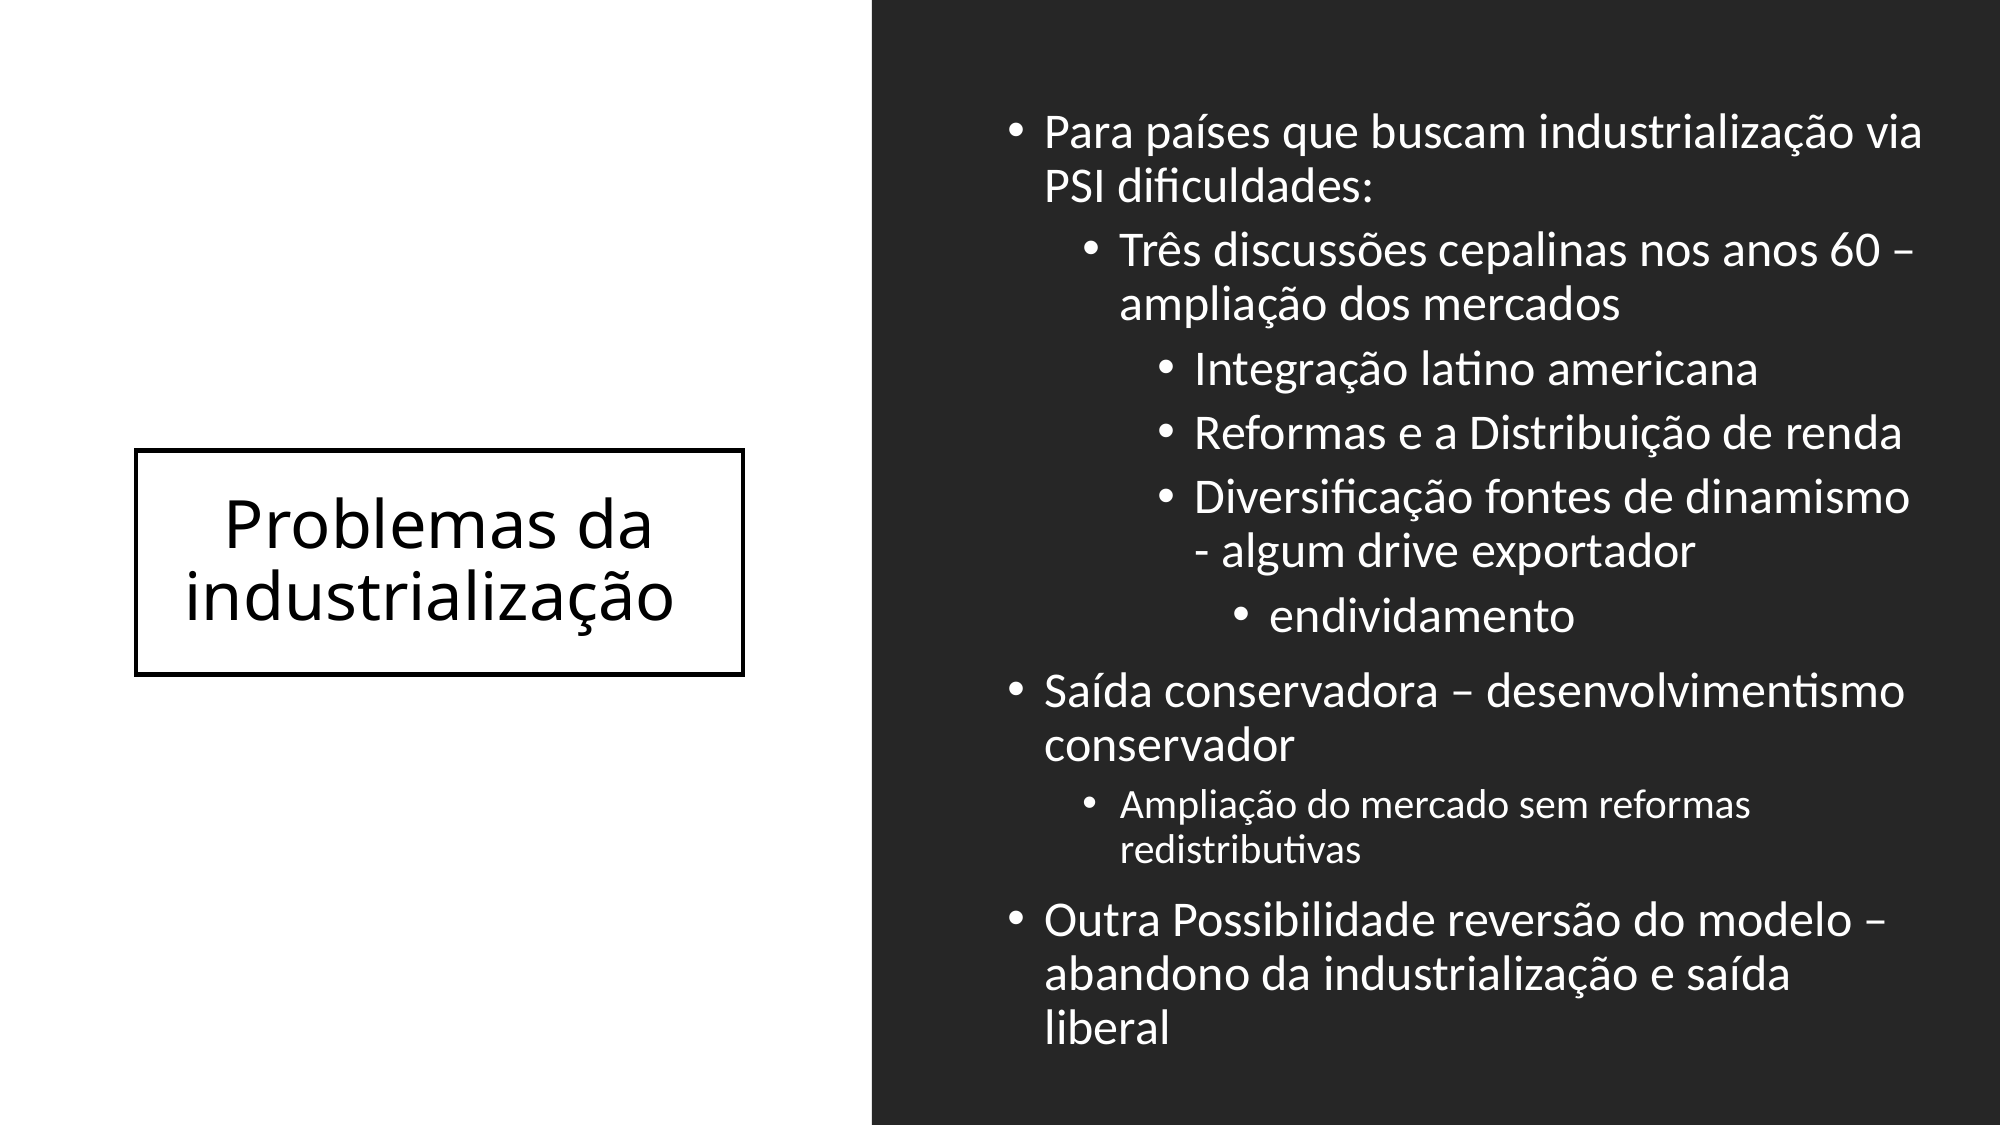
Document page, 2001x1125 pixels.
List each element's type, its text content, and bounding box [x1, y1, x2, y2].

list Para países que buscam industrialização via PSI dificuldades: Três discussões cepalinas nos anos 60 – ampliação dos mercados Integração latino americana Reformas e a Distribuição de renda Diversificação fontes de dinamismo - algum drive exportador endividamento Saída conservadora – desenvolvimentismo conservador Ampliação do mercado sem reformas redistributivas Outra Possibilidade reversão do modelo – abandono da industrialização e saída liberal [992, 97, 1942, 1085]
text_box [871, 0, 2000, 1125]
title Problemas da industrialização [136, 450, 743, 675]
